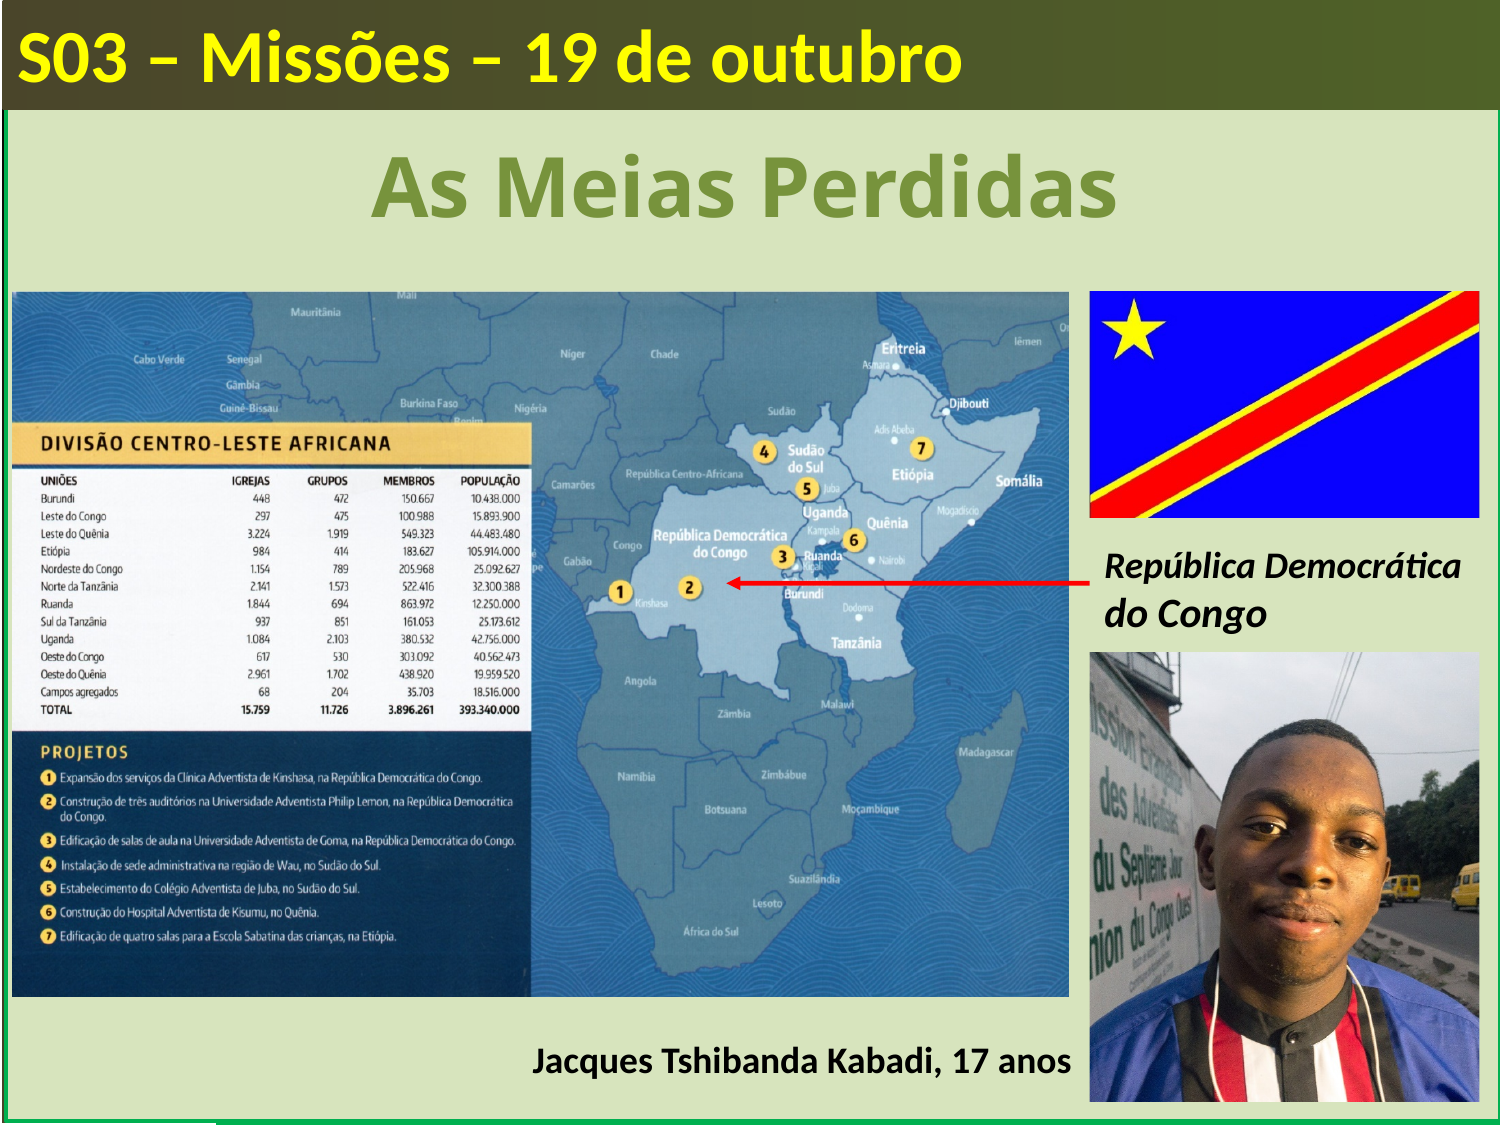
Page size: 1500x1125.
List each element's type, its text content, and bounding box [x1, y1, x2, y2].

picture [1089, 291, 1480, 519]
list República Democrática do Congo [1089, 533, 1493, 633]
picture [13, 292, 1069, 997]
list Jacques Tshibanda Kabadi, 17 anos [29, 1028, 1084, 1102]
picture [1089, 651, 1480, 1102]
list S03 – Missões – 19 de outubro [2, 0, 1497, 110]
list As Meias Perdidas [5, 127, 1486, 260]
